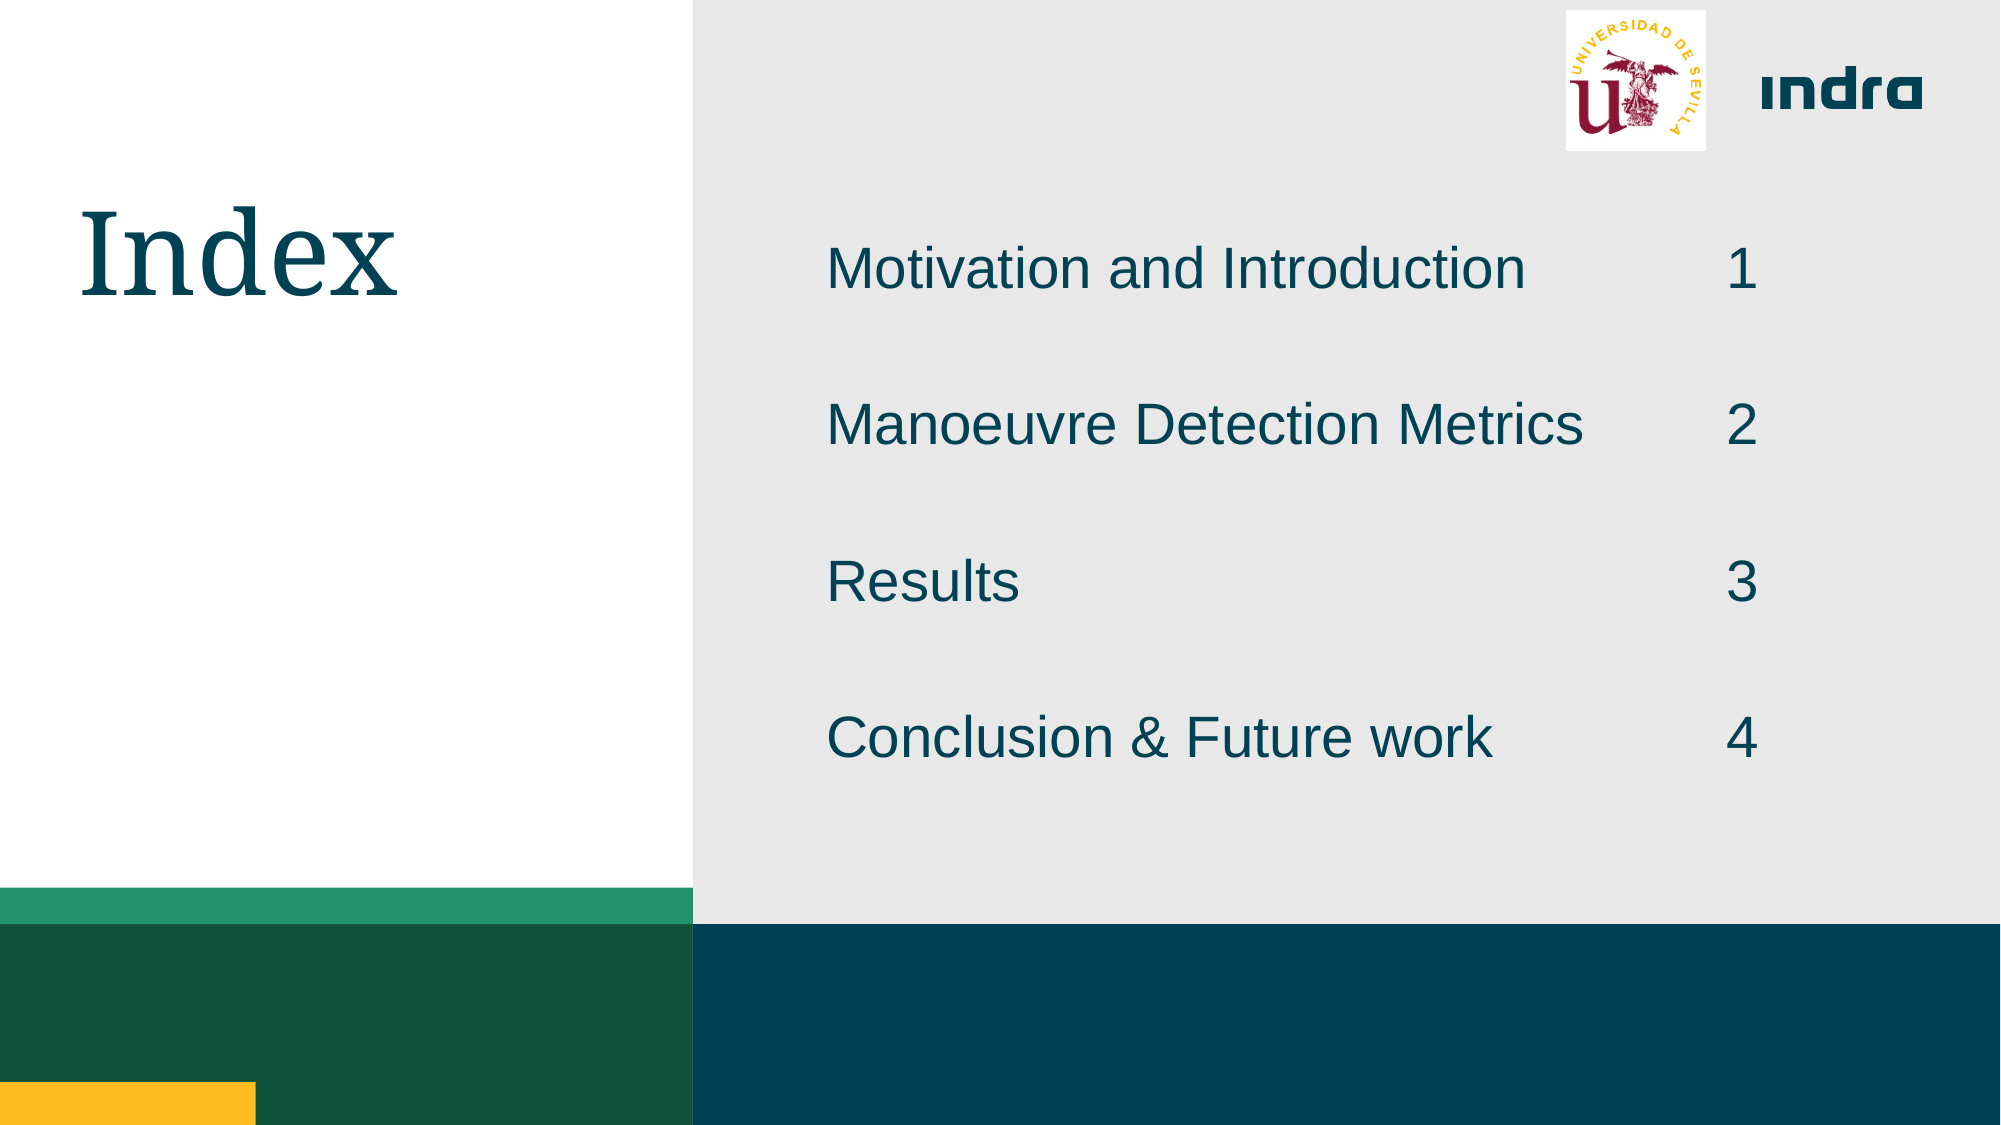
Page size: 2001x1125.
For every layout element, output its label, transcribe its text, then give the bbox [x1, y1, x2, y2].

picture [1791, 86, 1803, 109]
picture [1762, 66, 1845, 109]
list Motivation and Introduction 1 Manoeuvre Detection Metrics 2 Results 3 Conclusion & Future work 4 [826, 248, 1831, 975]
picture [1898, 86, 1911, 100]
picture [1832, 86, 1845, 100]
picture [1857, 66, 1922, 109]
picture [1565, 10, 1706, 151]
